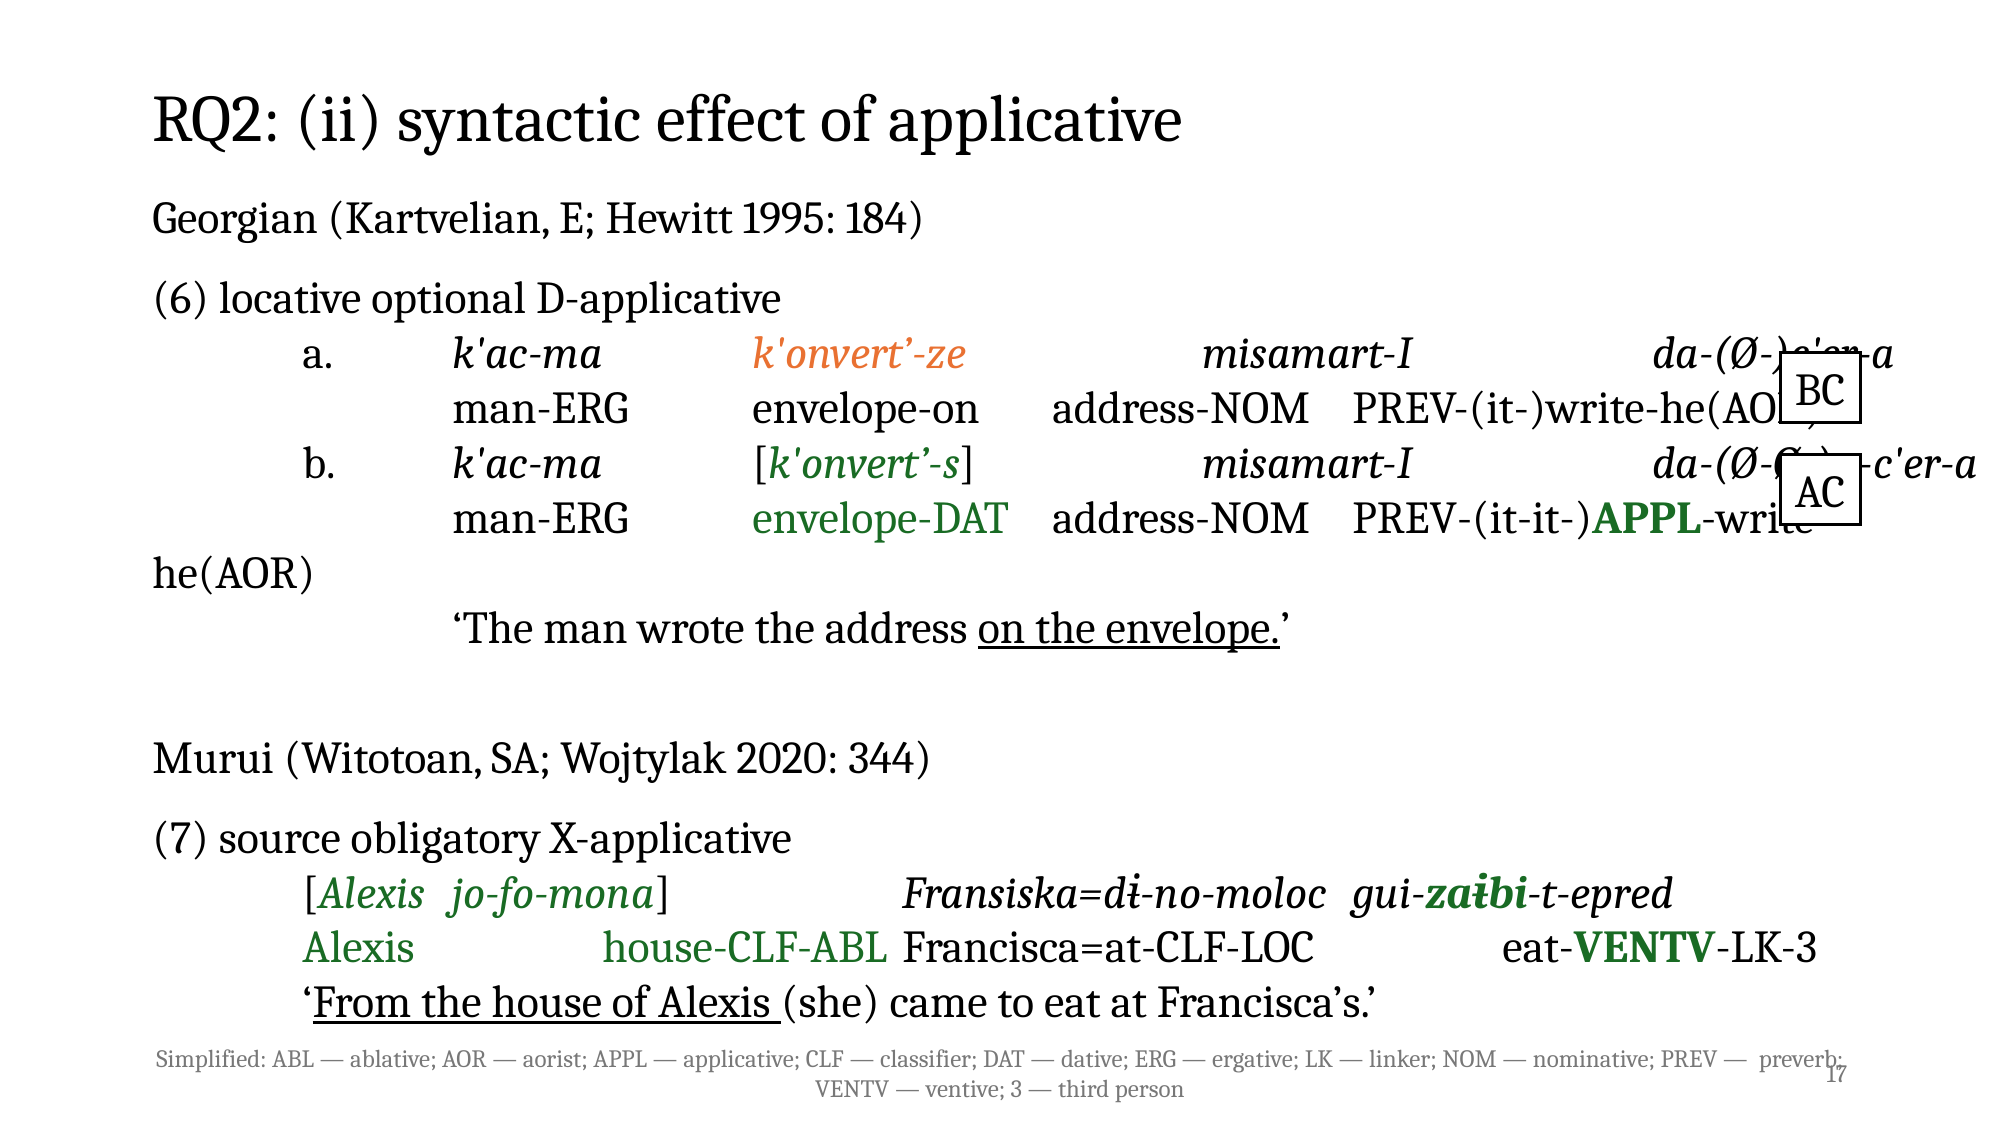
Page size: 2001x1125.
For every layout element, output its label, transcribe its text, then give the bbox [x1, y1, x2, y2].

footer Simplified: abl — ablative; aor — aorist; appl — applicative; clf — classifier; dat — dative; erg — ergative; lk — linker; nom — nominative; prev — preverb; ventv — ventive; 3 — third person [137, 1042, 1863, 1103]
text_box AC [1779, 453, 1862, 526]
title RQ2: (ii) syntactic effect of applicative [137, 59, 1863, 179]
list Georgian (Kartvelian, E; Hewitt 1995: 184) (6) locative optional D-applicative a. k'ac-ma k'onvert’-ze misamart-I da-(Ø-)c'er-a man-erg envelope-on address-nom prev-(it-)write-he(aor) b. k'ac-ma [k'onvert’-s] misamart-I da-(Ø-Ø-)a-c'er-a man-erg envelope-dat address-nom prev-(it-it-)appl-write-he(aor) ‘The man wrote the address on the envelope.’ Murui (Witotoan, SA; Wojtylak 2020: 344) (7) source obligatory X-applicative [Alexis jo-fo-mona] Fransiska=dɨ-no-moloc gui-zaɨbi-t-epred Alexis house-clf-abl Francisca=at-clf-loc eat-ventv-lk-3 ‘From the house of Alexis (she) came to eat at Francisca’s.’ [137, 179, 2000, 1086]
text_box BC [1779, 351, 1862, 424]
